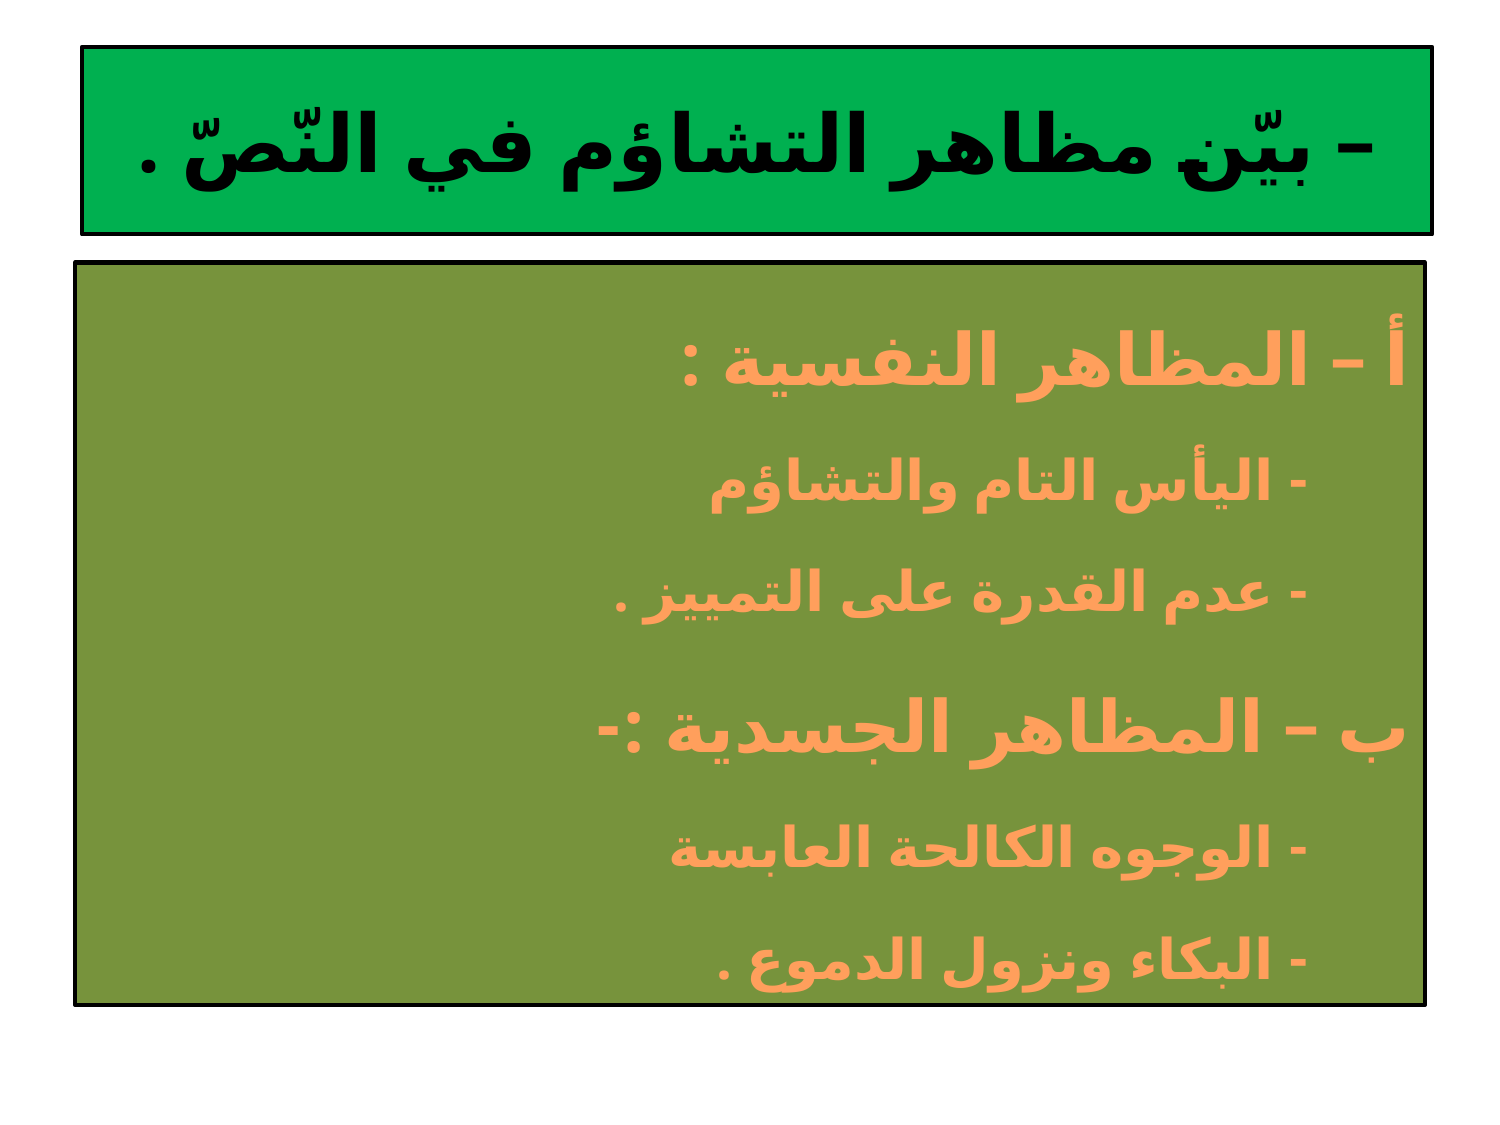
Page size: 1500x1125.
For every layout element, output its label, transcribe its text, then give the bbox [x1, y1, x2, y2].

list أ – المظاهر النفسية : - اليأس التام والتشاؤم - عدم القدرة على التمييز . ب – المظاهر الجسدية :- - الوجوه الكالحة العابسة - البكاء ونزول الدموع . [73, 260, 1427, 1007]
title – بيّن مظاهر التشاؤم في النّصّ . [80, 45, 1434, 236]
